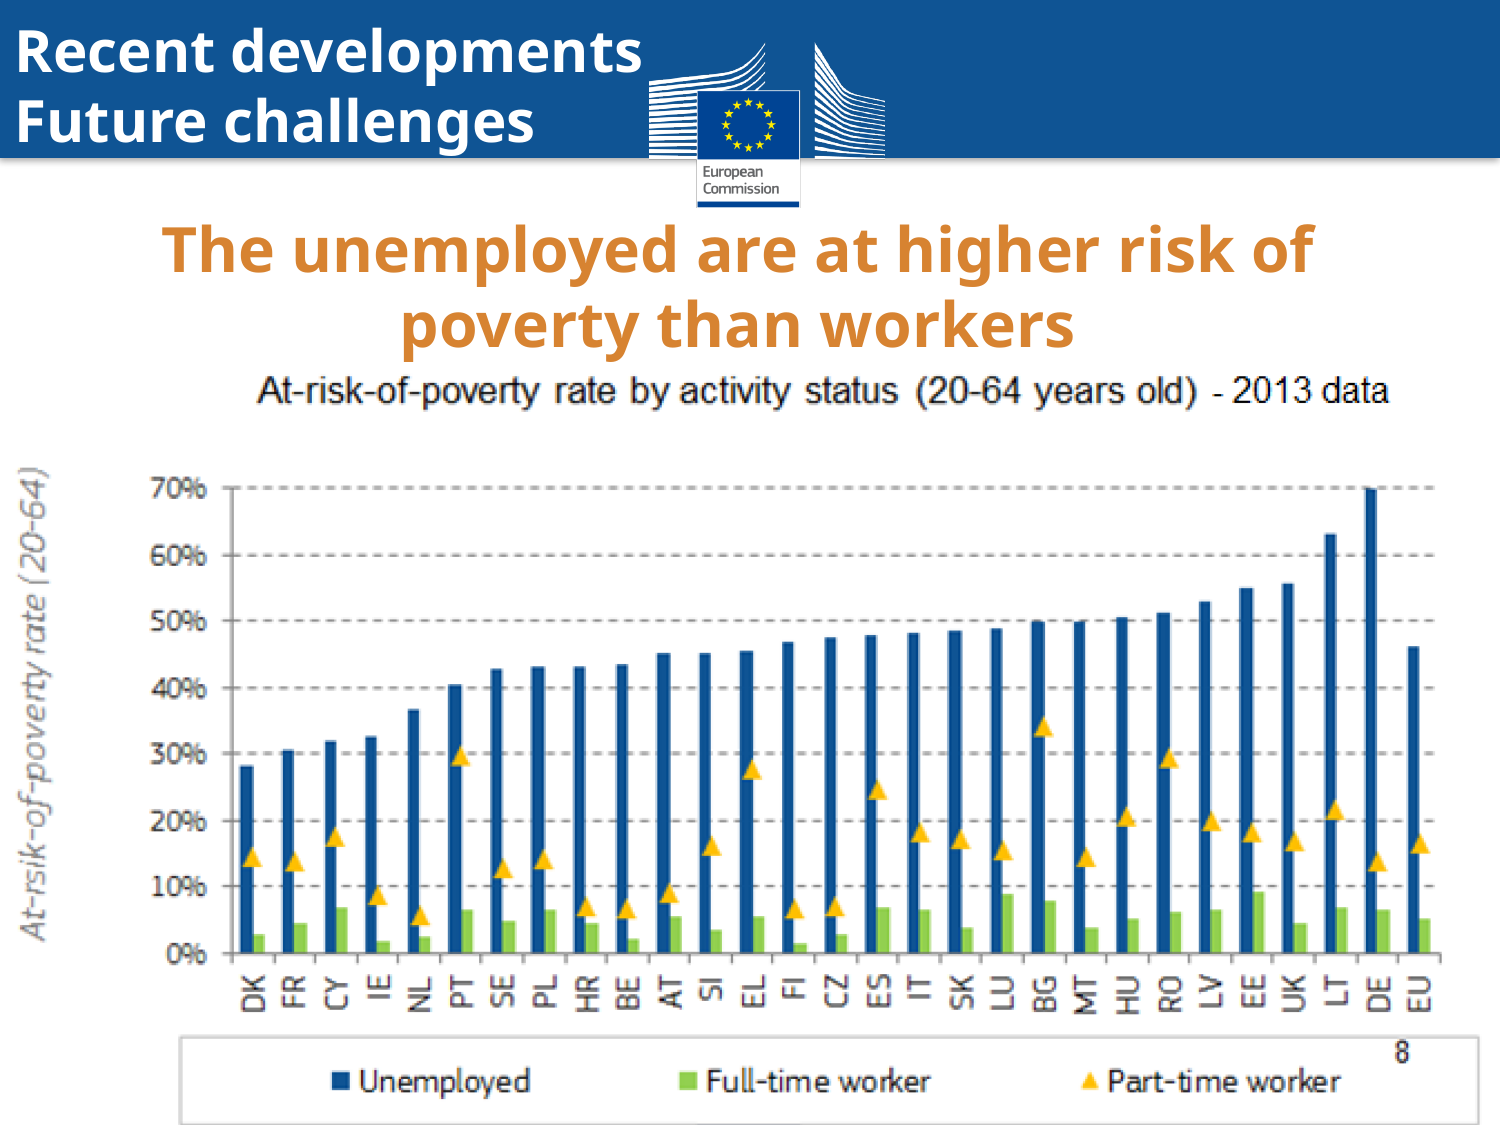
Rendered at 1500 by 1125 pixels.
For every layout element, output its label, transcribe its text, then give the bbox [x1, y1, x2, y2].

picture [0, 364, 1483, 1125]
title The unemployed are at higher risk of poverty than workers [41, 208, 1436, 362]
text_box Recent developments Future challenges [0, 7, 739, 162]
picture [649, 42, 885, 208]
